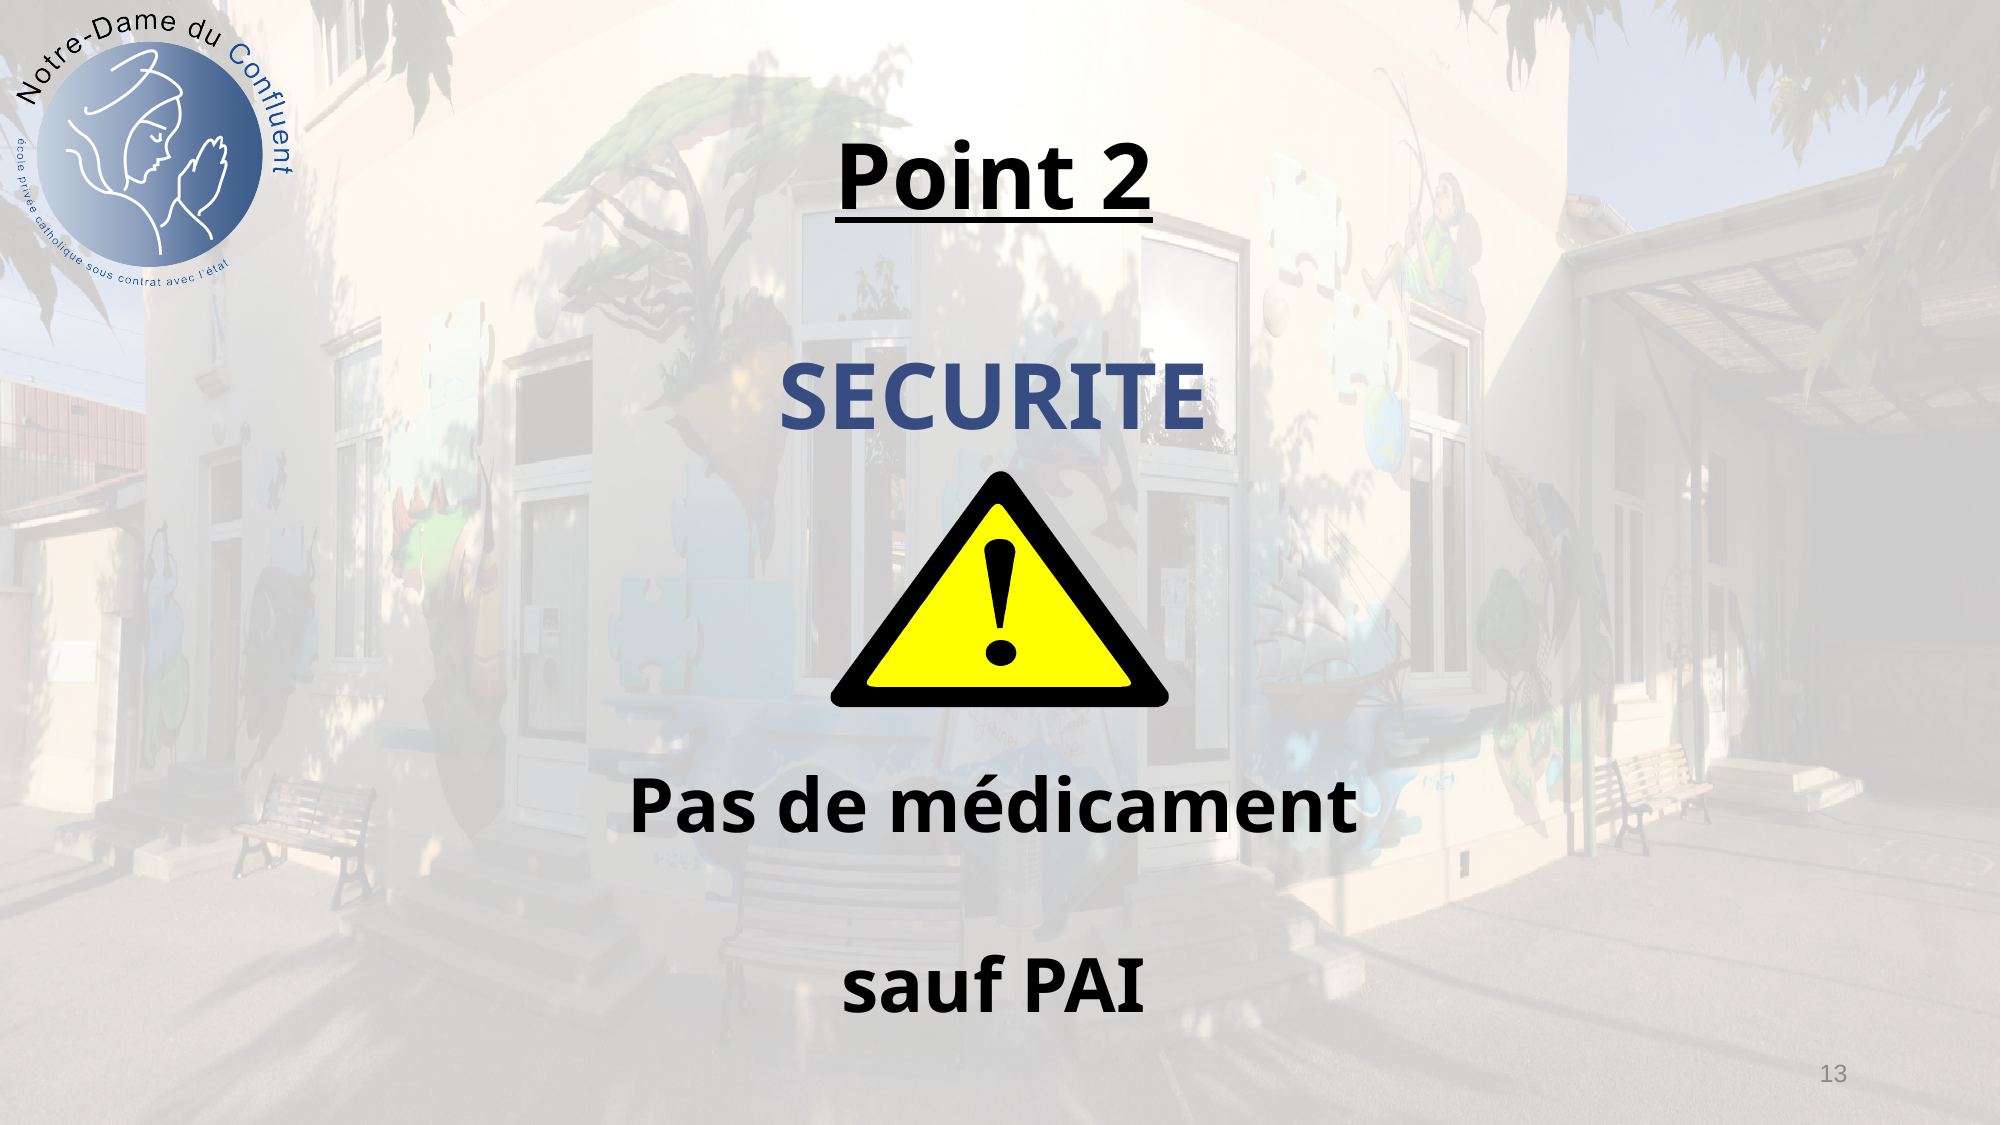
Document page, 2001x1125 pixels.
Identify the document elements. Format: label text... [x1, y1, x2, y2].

text_box Point 2 SECURITE Pas de médicament sauf PAI [0, 0, 1994, 1036]
picture [827, 469, 1198, 710]
picture [16, 14, 293, 286]
slide_number 13 [1412, 1042, 1863, 1103]
